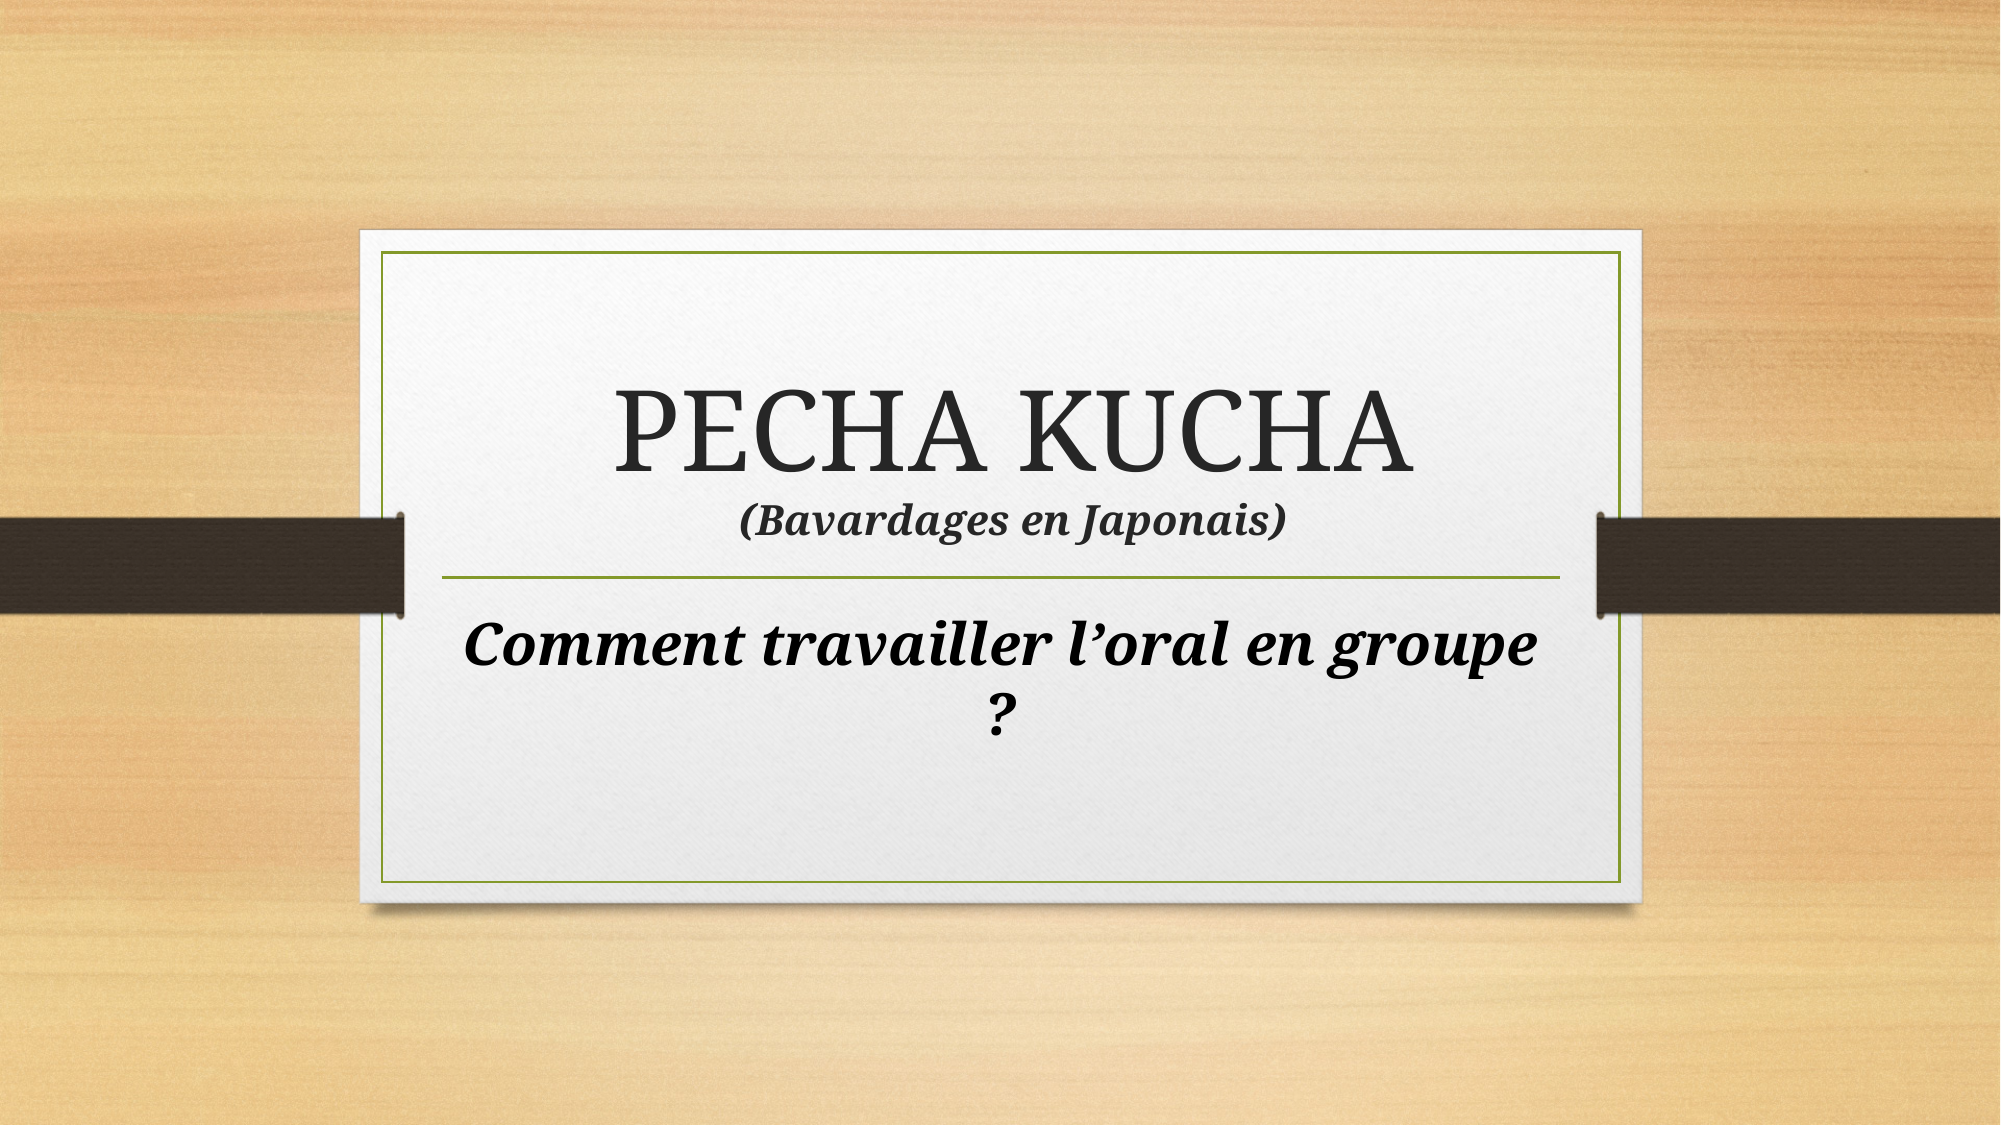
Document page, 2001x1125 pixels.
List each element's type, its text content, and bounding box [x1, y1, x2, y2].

picture [0, 0, 2001, 1125]
title PECHA KUCHA (Bavardages en Japonais) [453, 438, 1572, 687]
subtitle Comment travailler l’oral en groupe ? [441, 600, 1560, 817]
